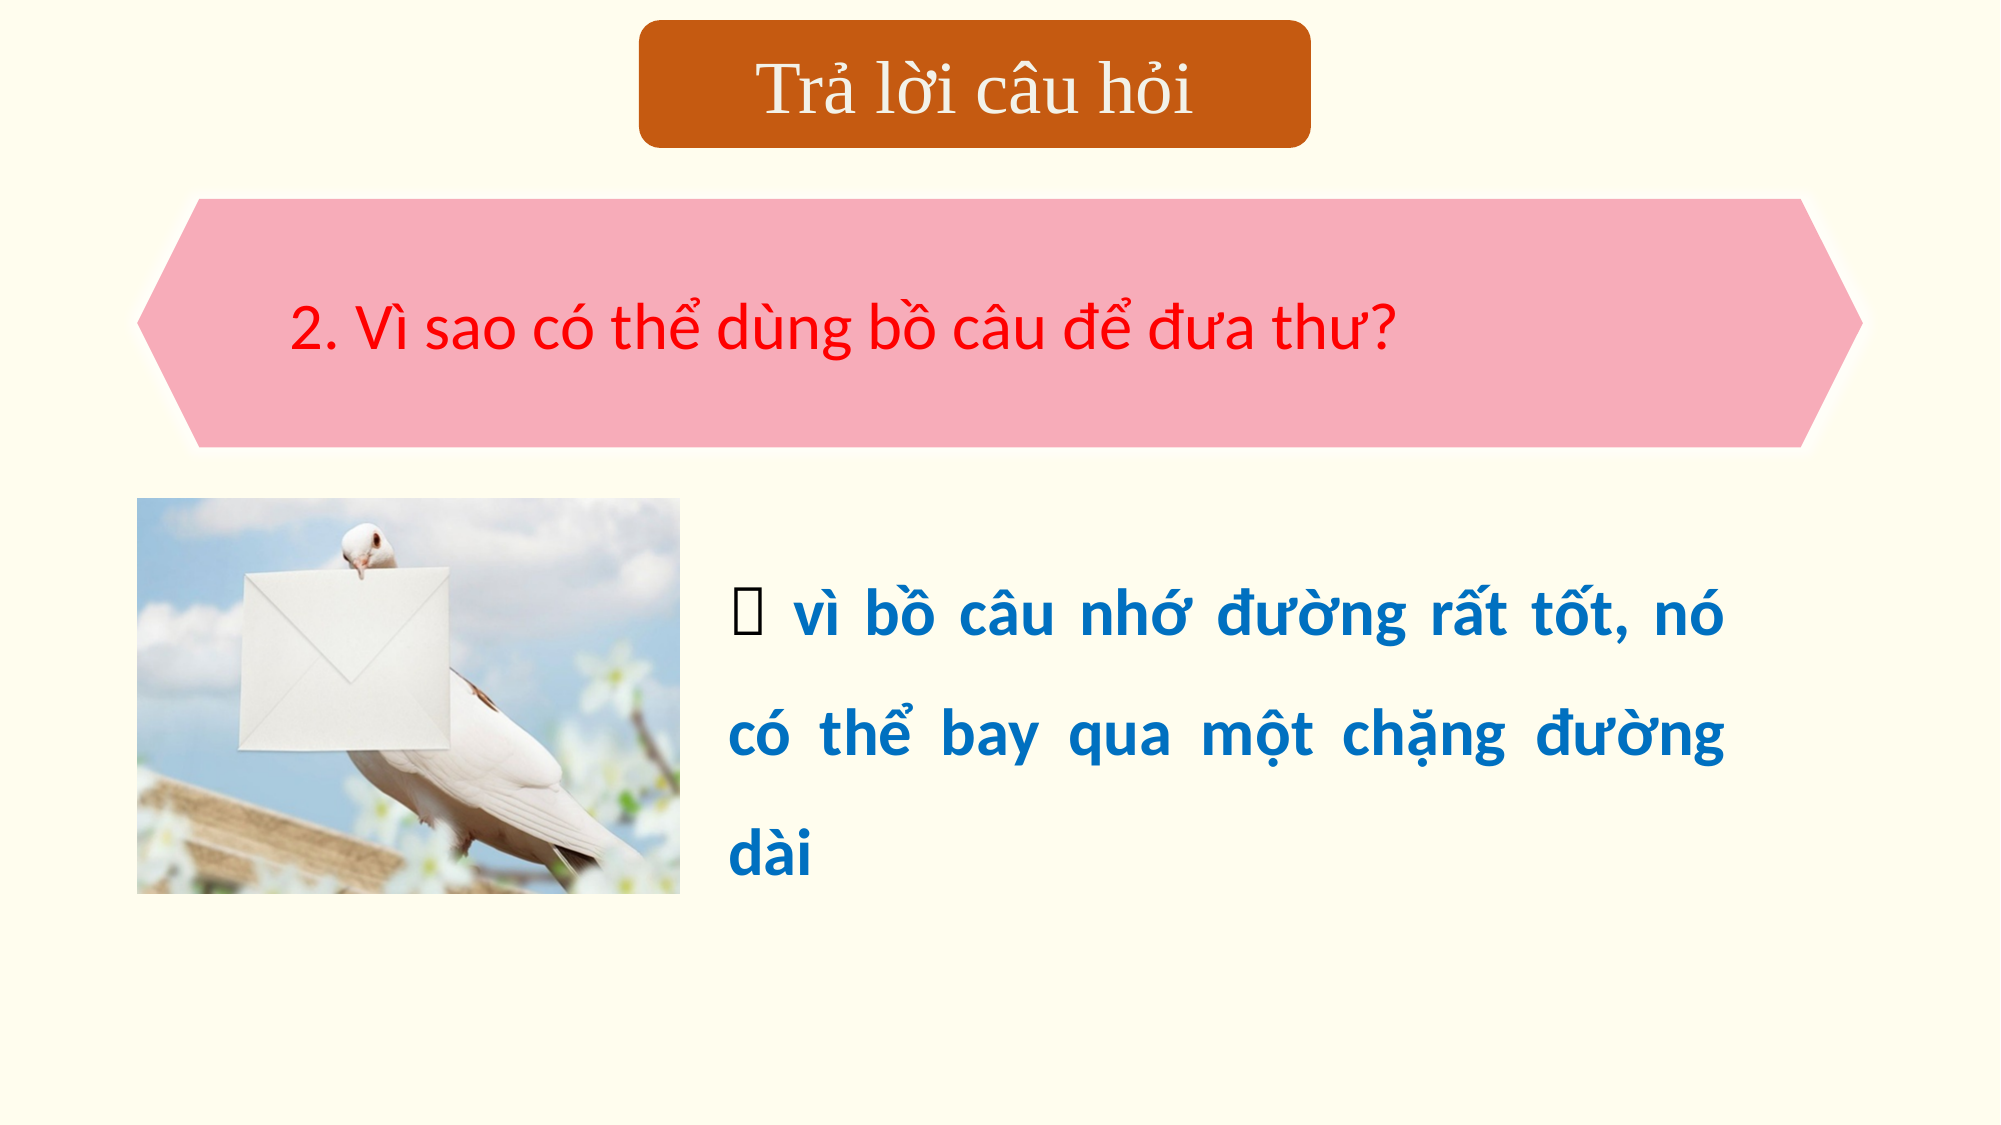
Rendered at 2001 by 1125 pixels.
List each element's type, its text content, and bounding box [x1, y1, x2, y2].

text_box [136, 197, 1864, 449]
text_box Trả lời câu hỏi [638, 20, 1311, 148]
text_box  vì bồ câu nhớ đường rất tốt, nó có thể bay qua một chặng đường dài [713, 521, 1742, 896]
picture [137, 498, 680, 894]
text_box 2. Vì sao có thể dùng bồ câu để đưa thư? [275, 275, 1810, 370]
